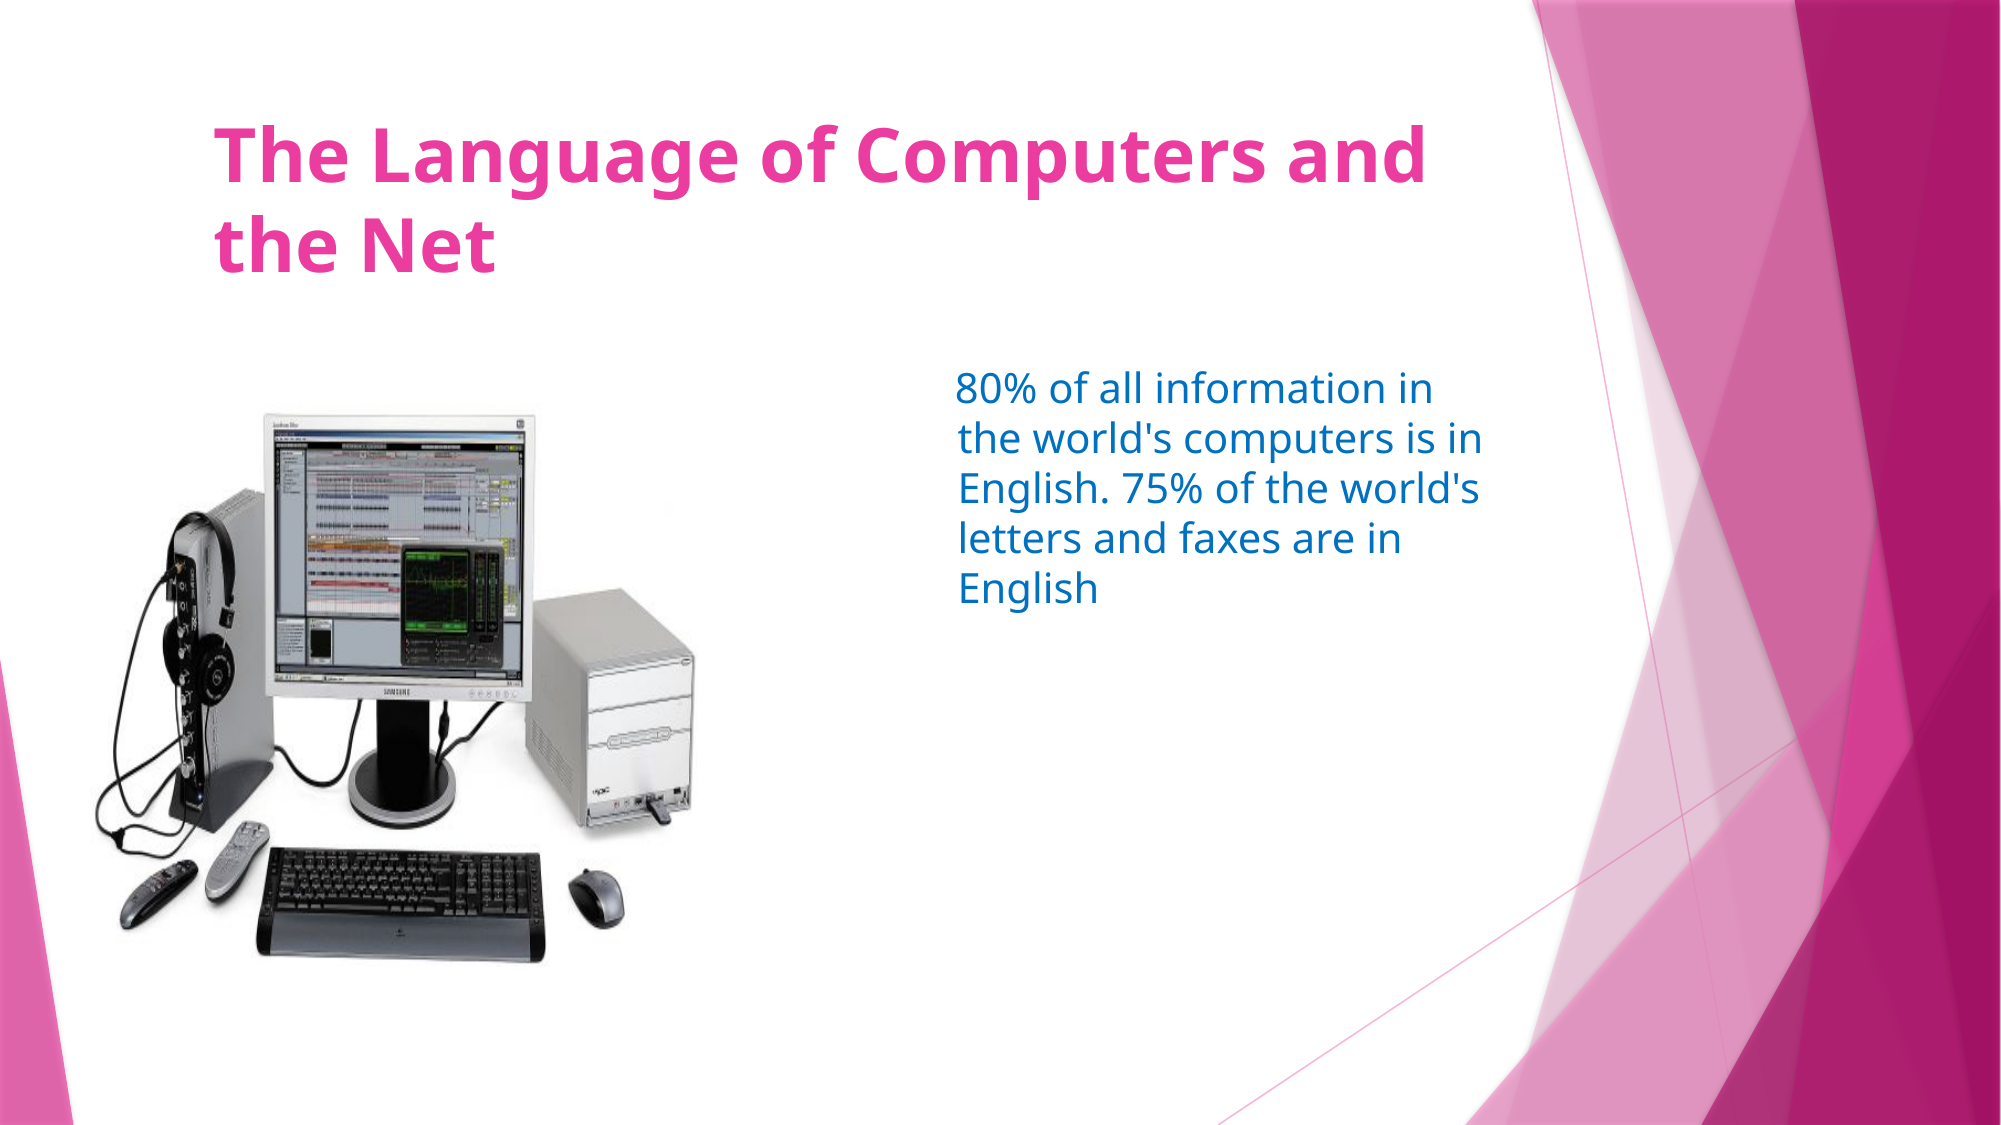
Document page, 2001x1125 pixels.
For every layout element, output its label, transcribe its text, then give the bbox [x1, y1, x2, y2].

picture [89, 403, 698, 968]
title The Language of Computers and the Net [198, 99, 1522, 317]
list 80% of all information in the world's computers is in English. 75% of the world's letters and faxes are in English [886, 354, 1522, 992]
